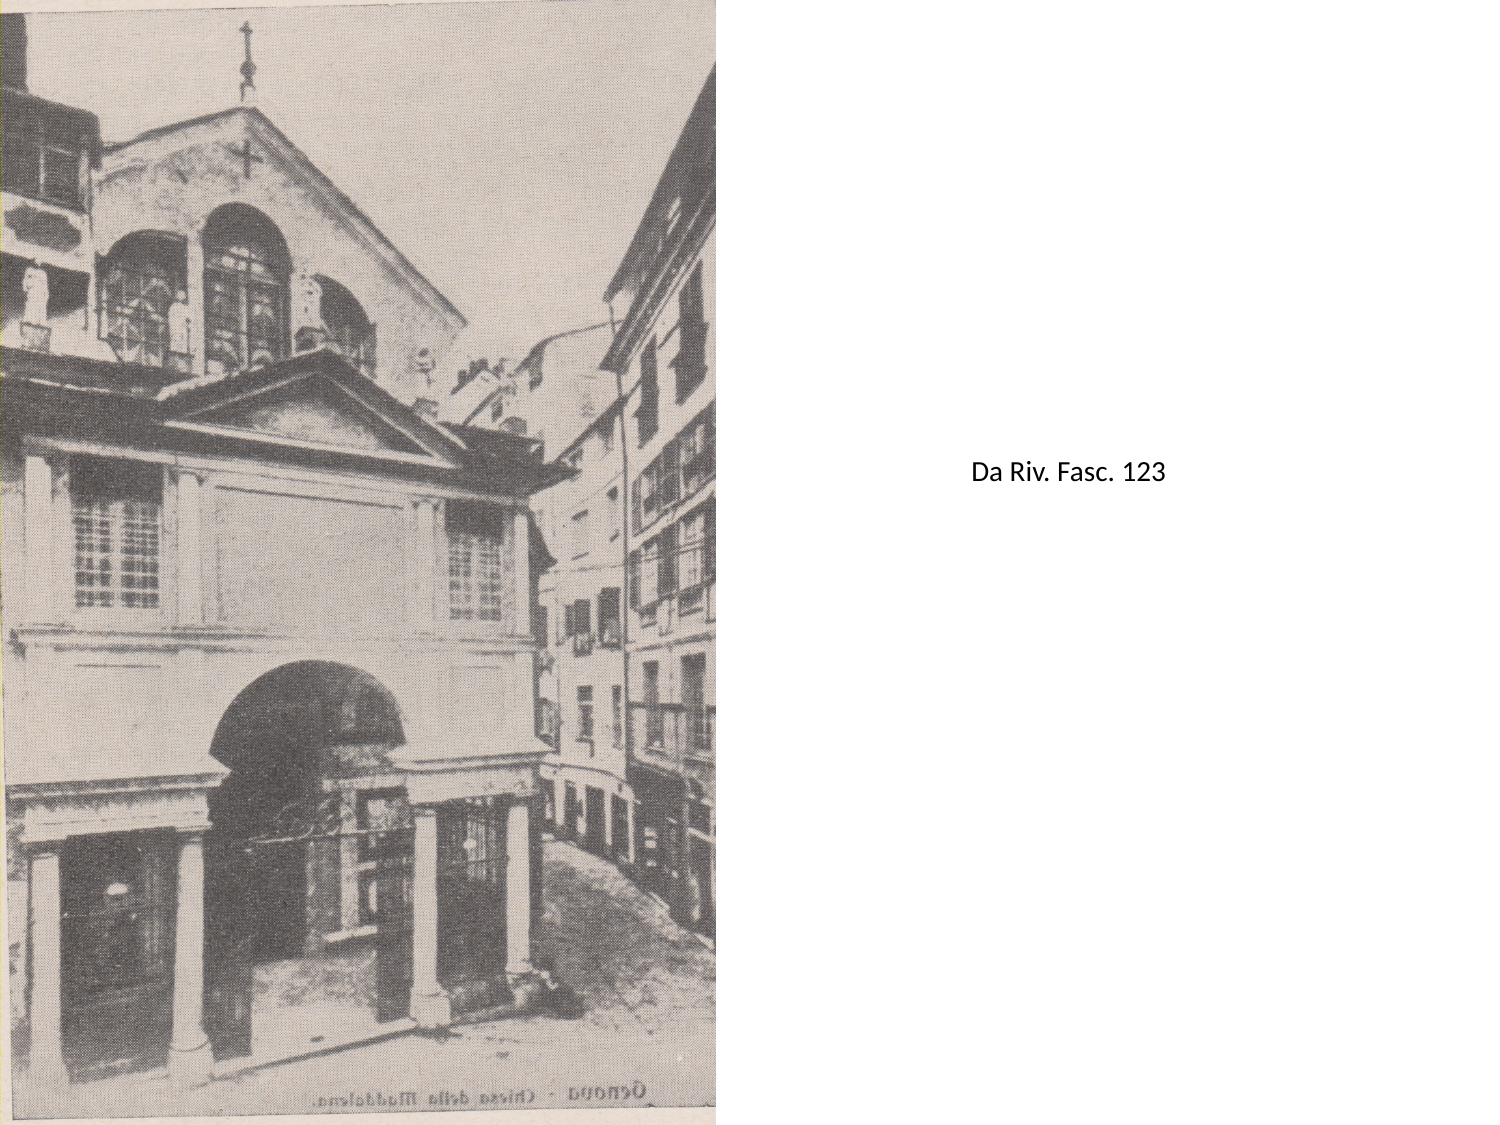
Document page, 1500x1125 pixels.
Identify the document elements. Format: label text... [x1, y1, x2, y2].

picture [0, 0, 716, 1125]
title Da Riv. Fasc. 123 [750, 349, 1388, 591]
